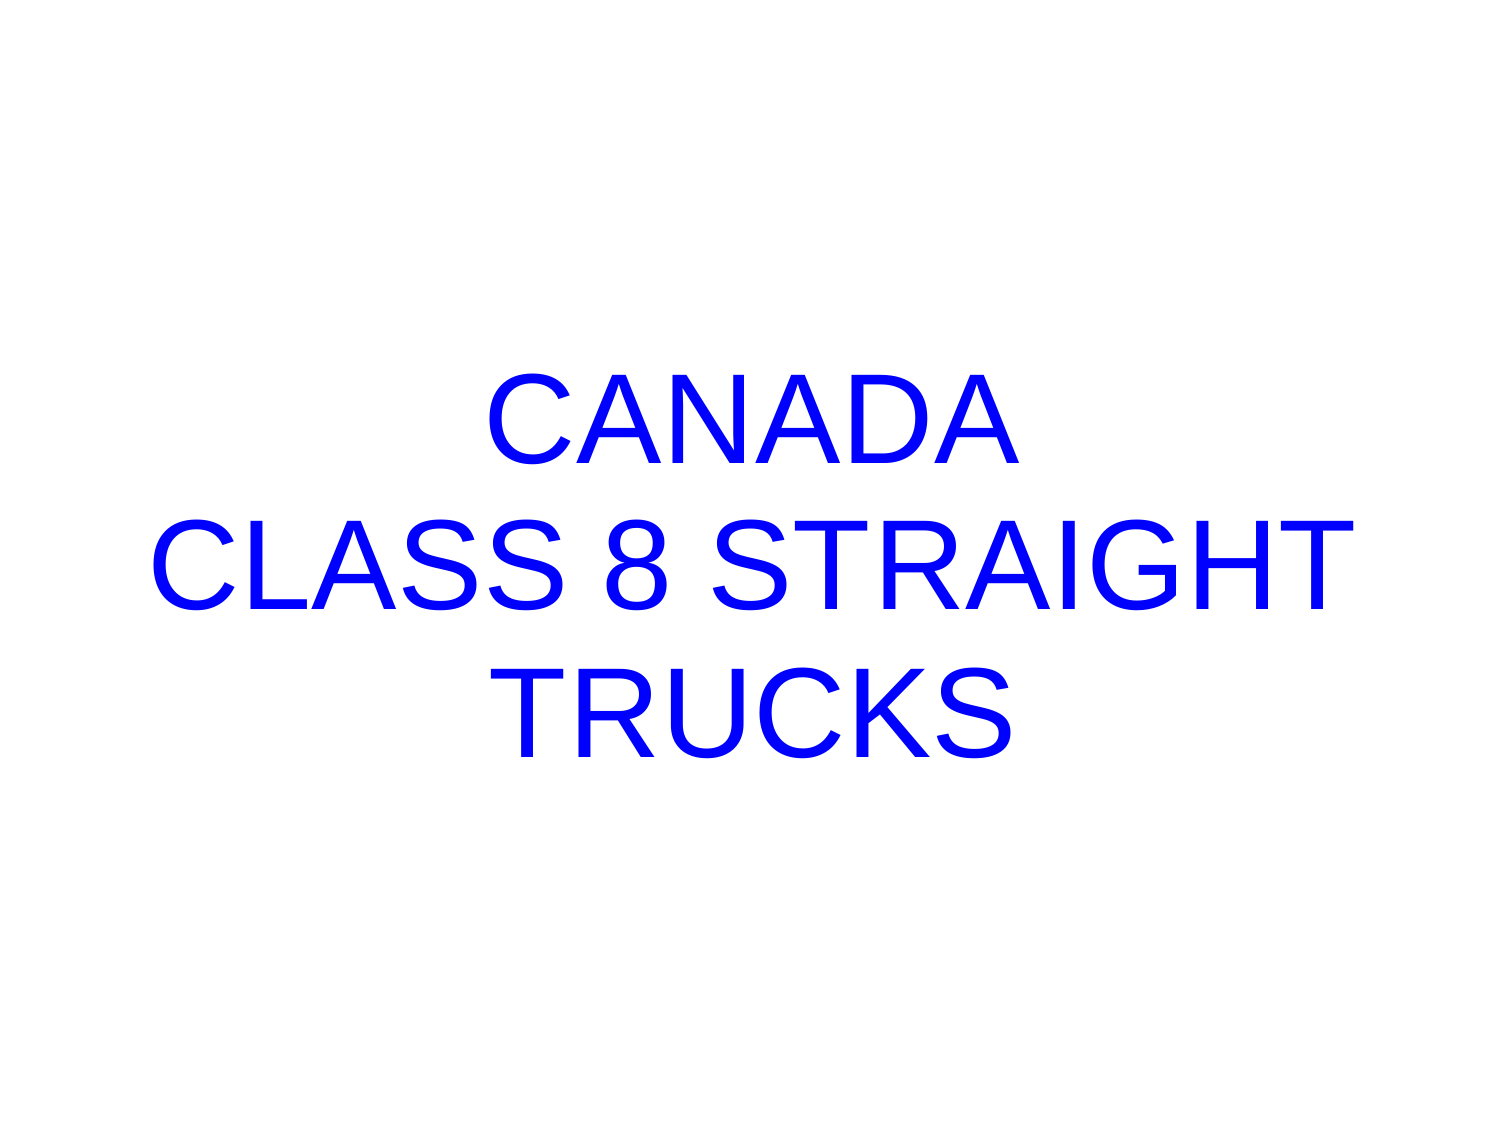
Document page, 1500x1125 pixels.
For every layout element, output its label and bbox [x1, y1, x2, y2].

picture [74, 74, 1426, 1049]
